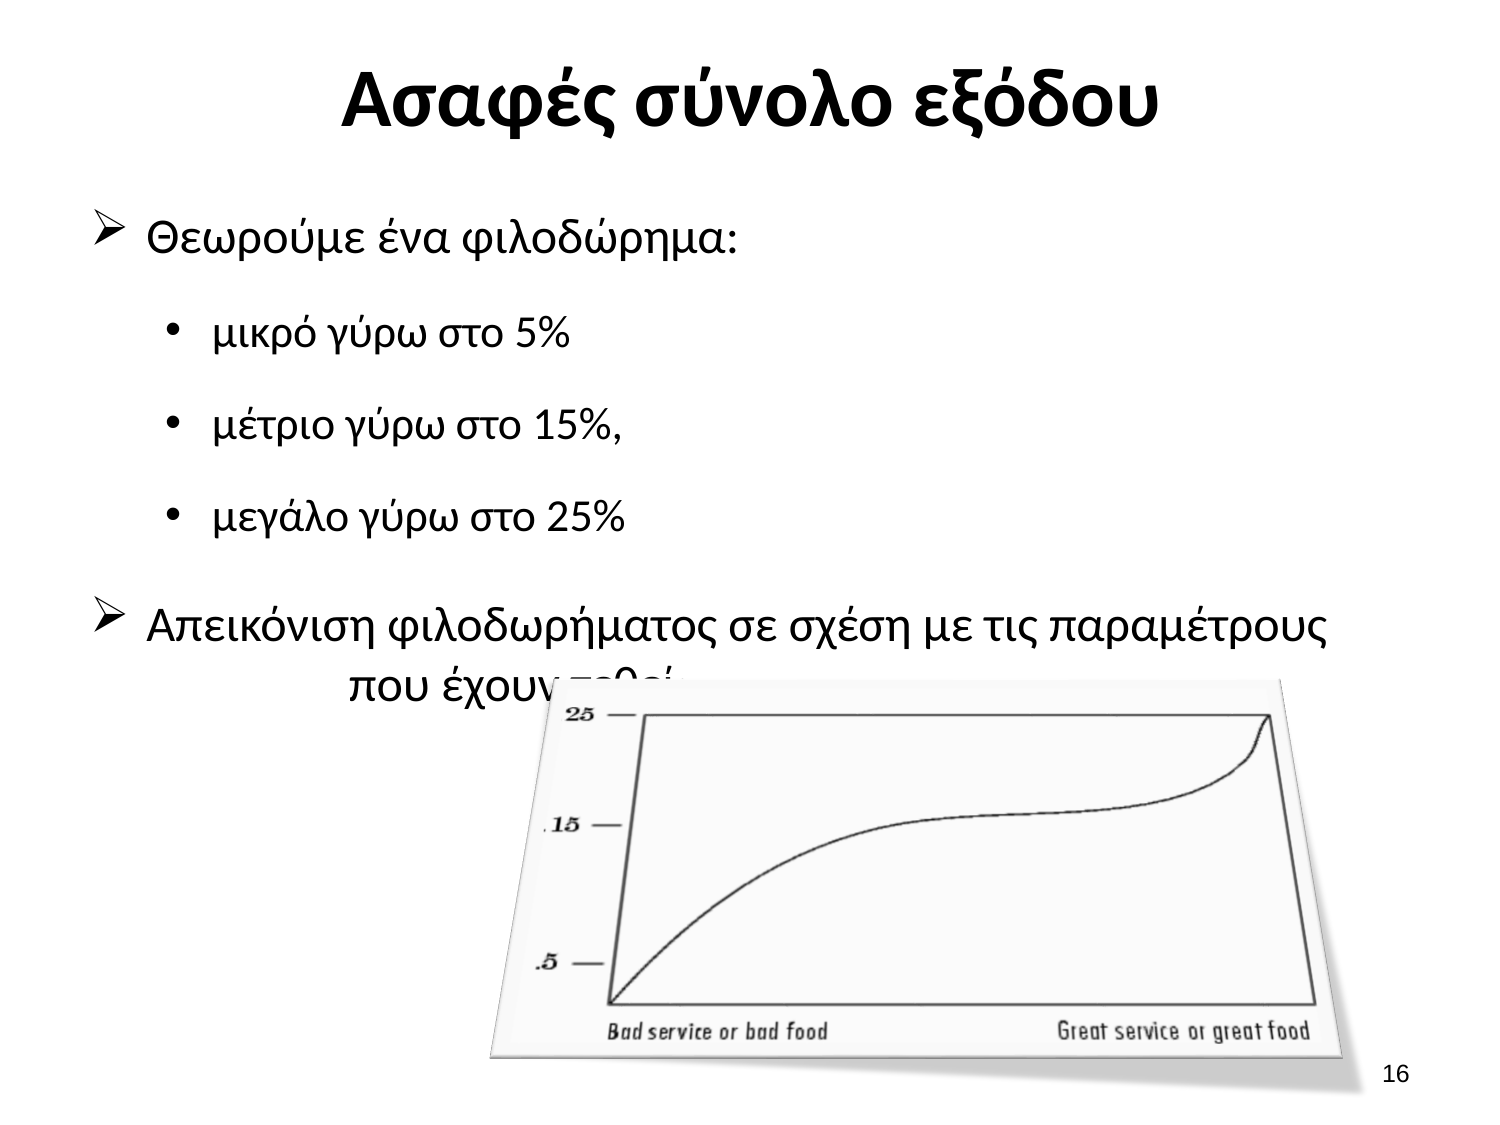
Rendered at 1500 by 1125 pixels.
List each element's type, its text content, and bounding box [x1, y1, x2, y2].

title Ασαφές σύνολο εξόδου [76, 19, 1427, 169]
picture [466, 675, 1376, 1103]
slide_number 15 [1380, 1042, 1425, 1103]
list Θεωρούμε ένα φιλοδώρημα: μικρό γύρω στο 5% μέτριο γύρω στο 15%, μεγάλο γύρω στο 25% Απεικόνιση φιλοδωρήματος σε σχέση με τις παραμέτρους που έχουν τεθεί: [75, 196, 1425, 1024]
